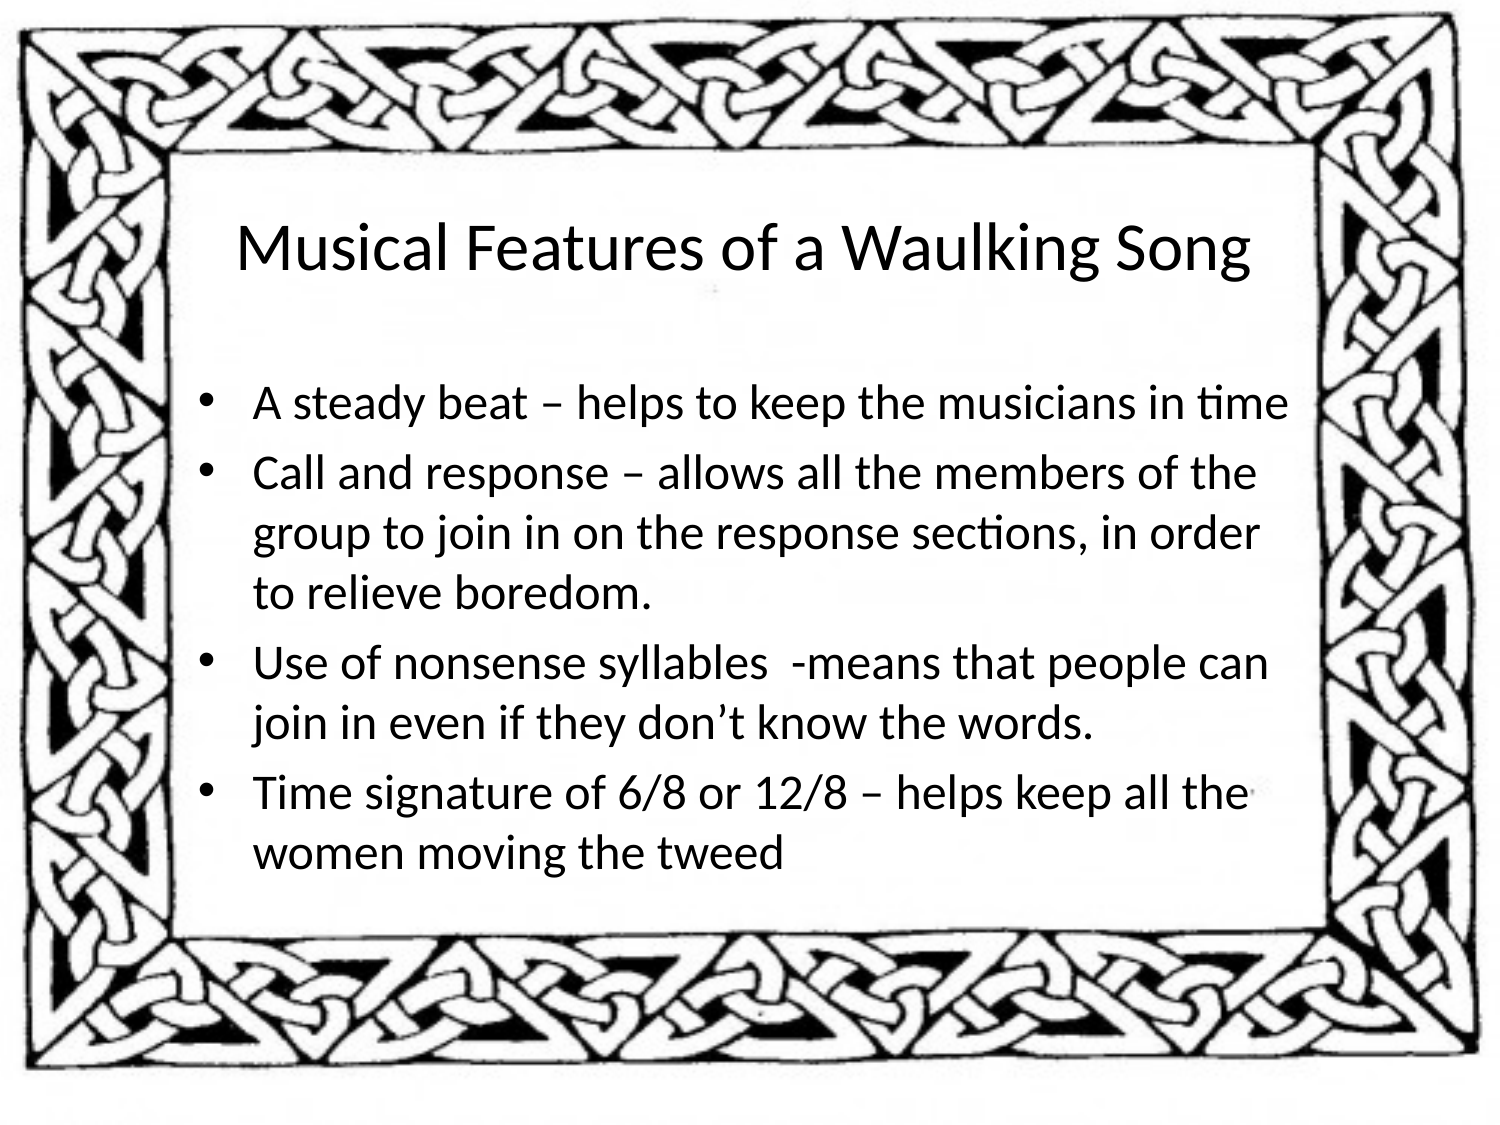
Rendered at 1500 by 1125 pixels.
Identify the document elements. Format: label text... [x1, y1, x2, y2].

list A steady beat – helps to keep the musicians in time Call and response – allows all the members of the group to join in on the response sections, in order to relieve boredom. Use of nonsense syllables -means that people can join in even if they don’t know the words. Time signature of 6/8 or 12/8 – helps keep all the women moving the tweed [183, 361, 1306, 953]
picture [0, 0, 1500, 1125]
title Musical Features of a Waulking Song [183, 172, 1306, 313]
